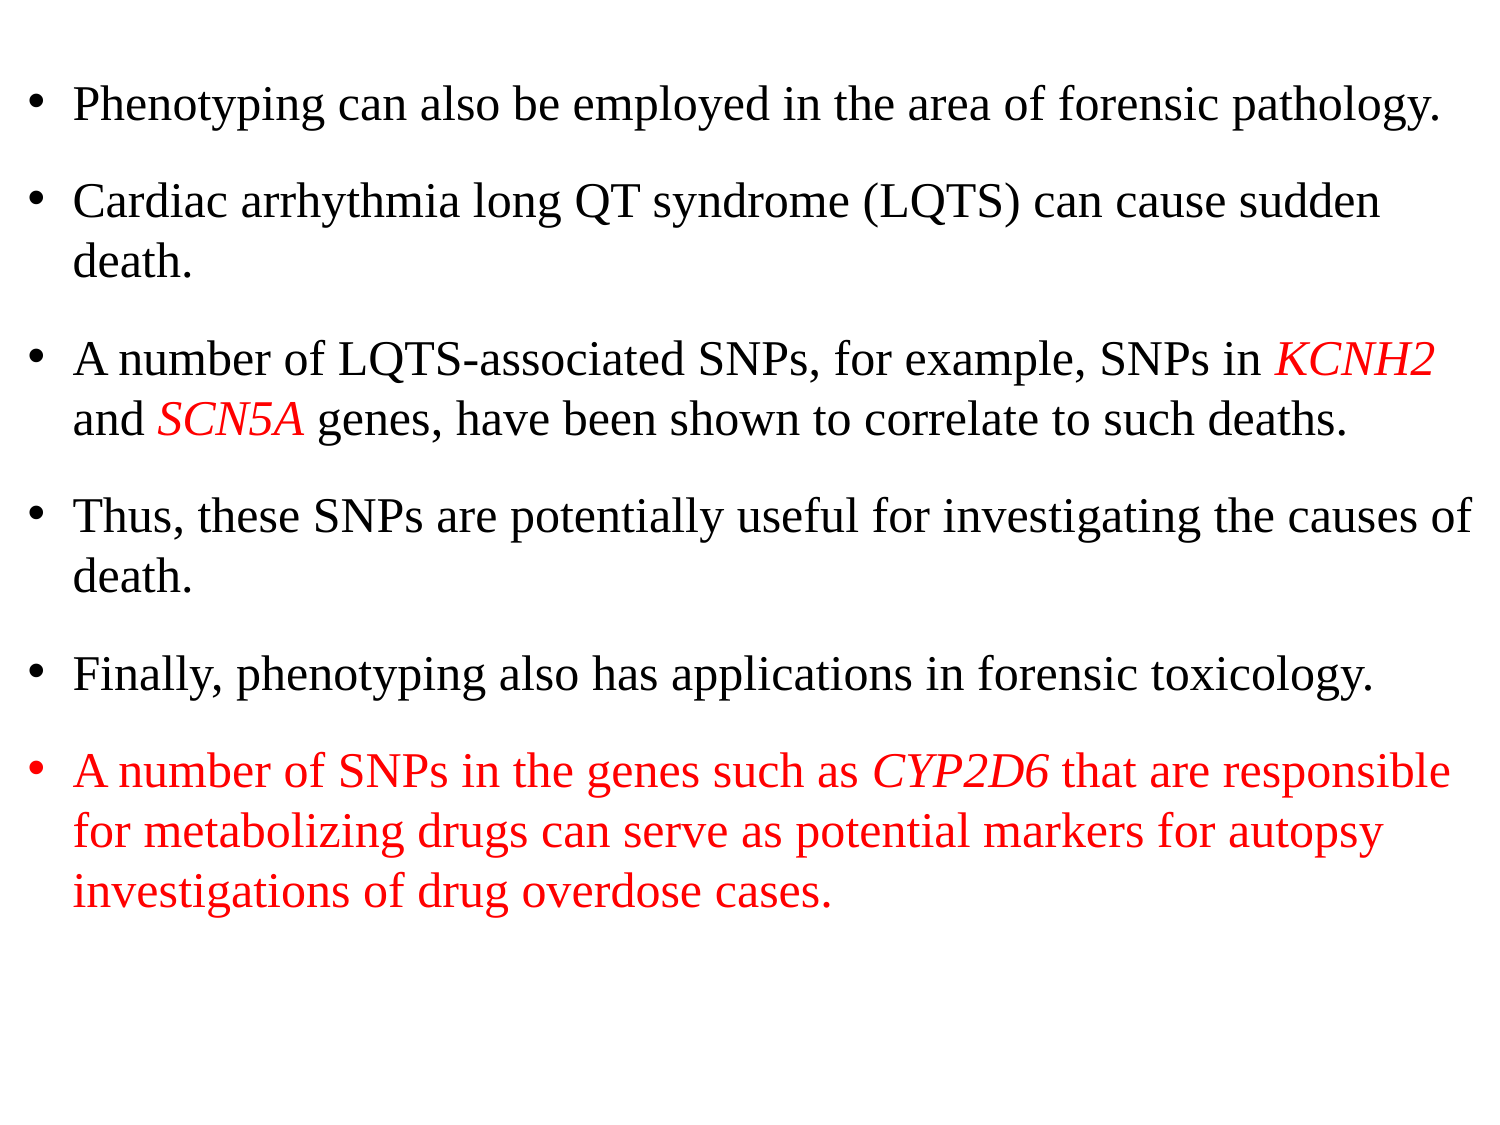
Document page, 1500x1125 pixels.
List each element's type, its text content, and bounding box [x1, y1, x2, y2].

list Phenotyping can also be employed in the area of forensic pathology. Cardiac arrhythmia long QT syndrome (LQTS) can cause sudden death. A number of LQTS-associated SNPs, for example, SNPs in KCNH2 and SCN5A genes, have been shown to correlate to such deaths. Thus, these SNPs are potentially useful for investigating the causes of death. Finally, phenotyping also has applications in forensic toxicology. A number of SNPs in the genes such as CYP2D6 that are responsible for metabolizing drugs can serve as potential markers for autopsy investigations of drug overdose cases. [12, 62, 1500, 1100]
